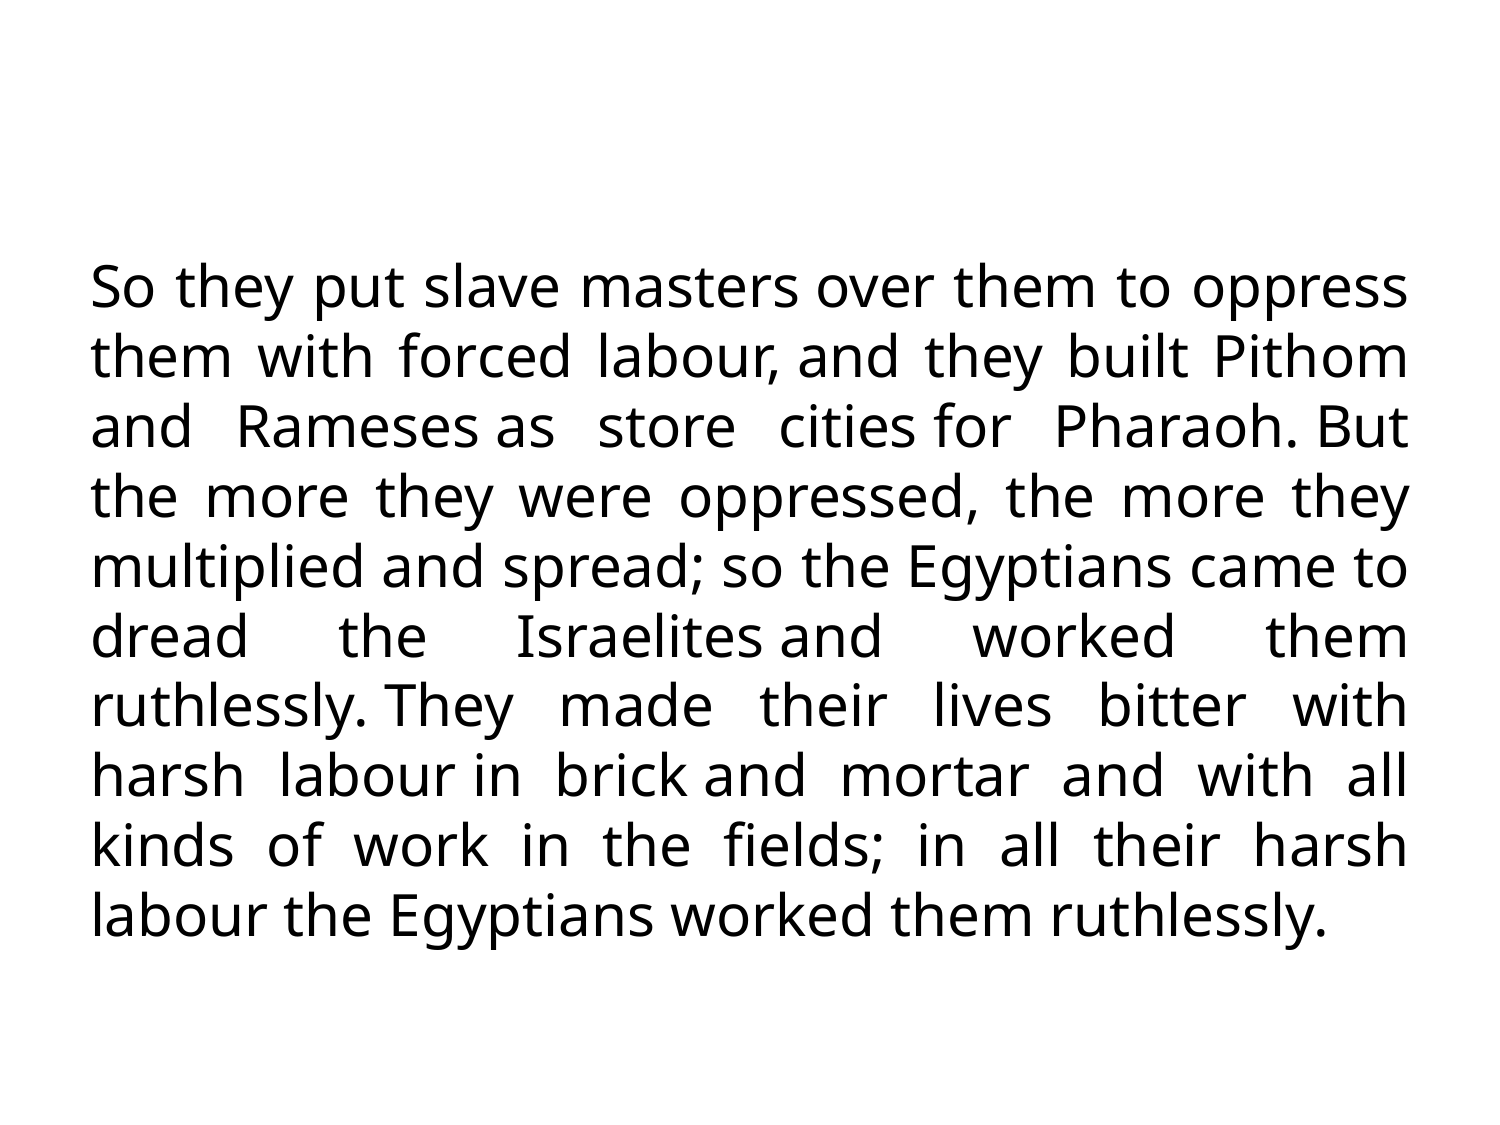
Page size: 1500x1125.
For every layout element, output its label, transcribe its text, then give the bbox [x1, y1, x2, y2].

title So they put slave masters over them to oppress them with forced labour, and they built Pithom and Rameses as store cities for Pharaoh. But the more they were oppressed, the more they multiplied and spread; so the Egyptians came to dread the Israelites and worked them ruthlessly. They made their lives bitter with harsh labour in brick and mortar and with all kinds of work in the fields; in all their harsh labour the Egyptians worked them ruthlessly. [74, 44, 1426, 1083]
